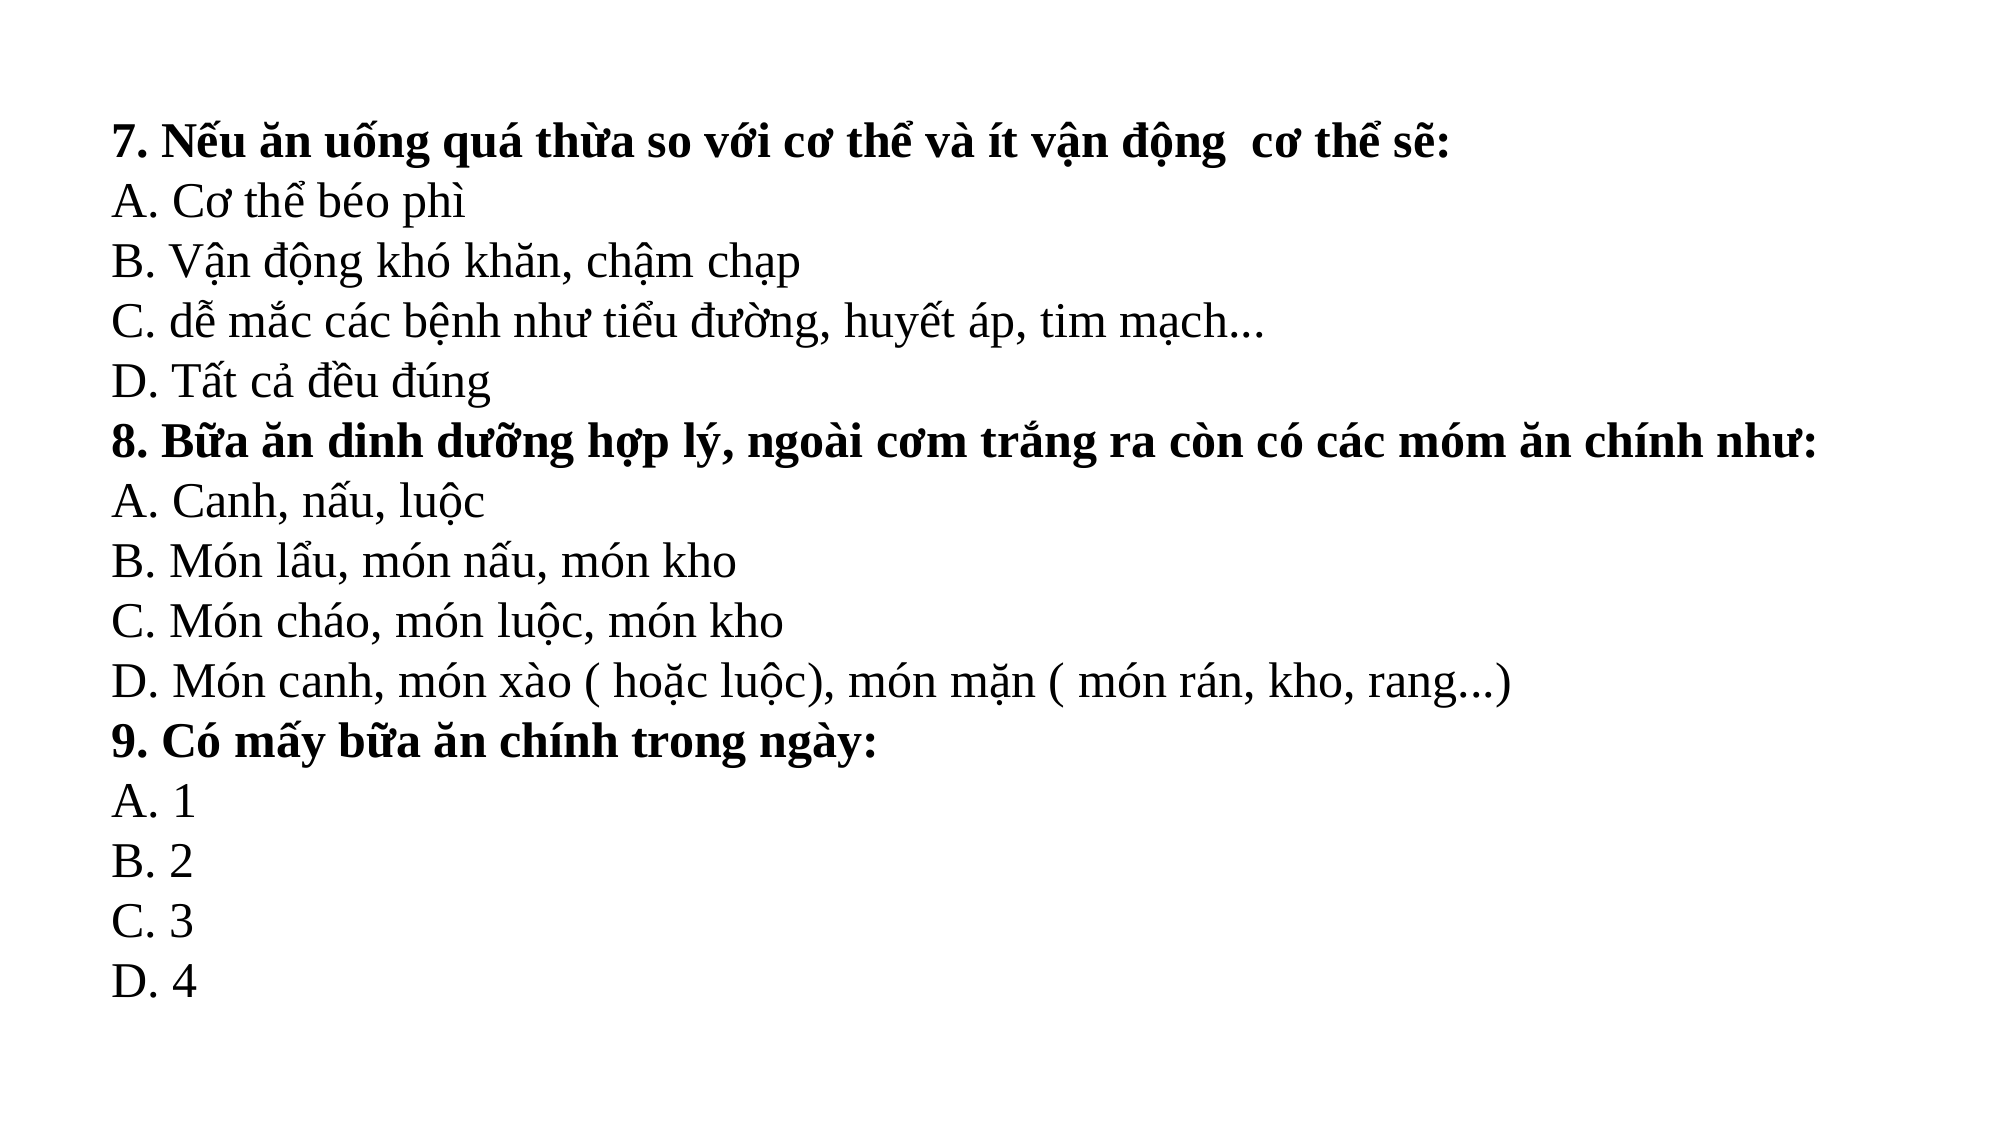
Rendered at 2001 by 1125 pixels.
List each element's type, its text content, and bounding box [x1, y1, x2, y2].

text_box 7. Nếu ăn uống quá thừa so với cơ thể và ít vận động cơ thể sẽ: A. Cơ thể béo phì B. Vận động khó khăn, chậm chạp C. dễ mắc các bệnh như tiểu đường, huyết áp, tim mạch... D. Tất cả đều đúng 8. Bữa ăn dinh dưỡng hợp lý, ngoài cơm trắng ra còn có các móm ăn chính như: A. Canh, nấu, luộc B. Món lẩu, món nấu, món kho C. Món cháo, món luộc, món kho D. Món canh, món xào ( hoặc luộc), món mặn ( món rán, kho, rang...) 9. Có mấy bữa ăn chính trong ngày: A. 1 B. 2 C. 3 D. 4 [96, 100, 1904, 1016]
